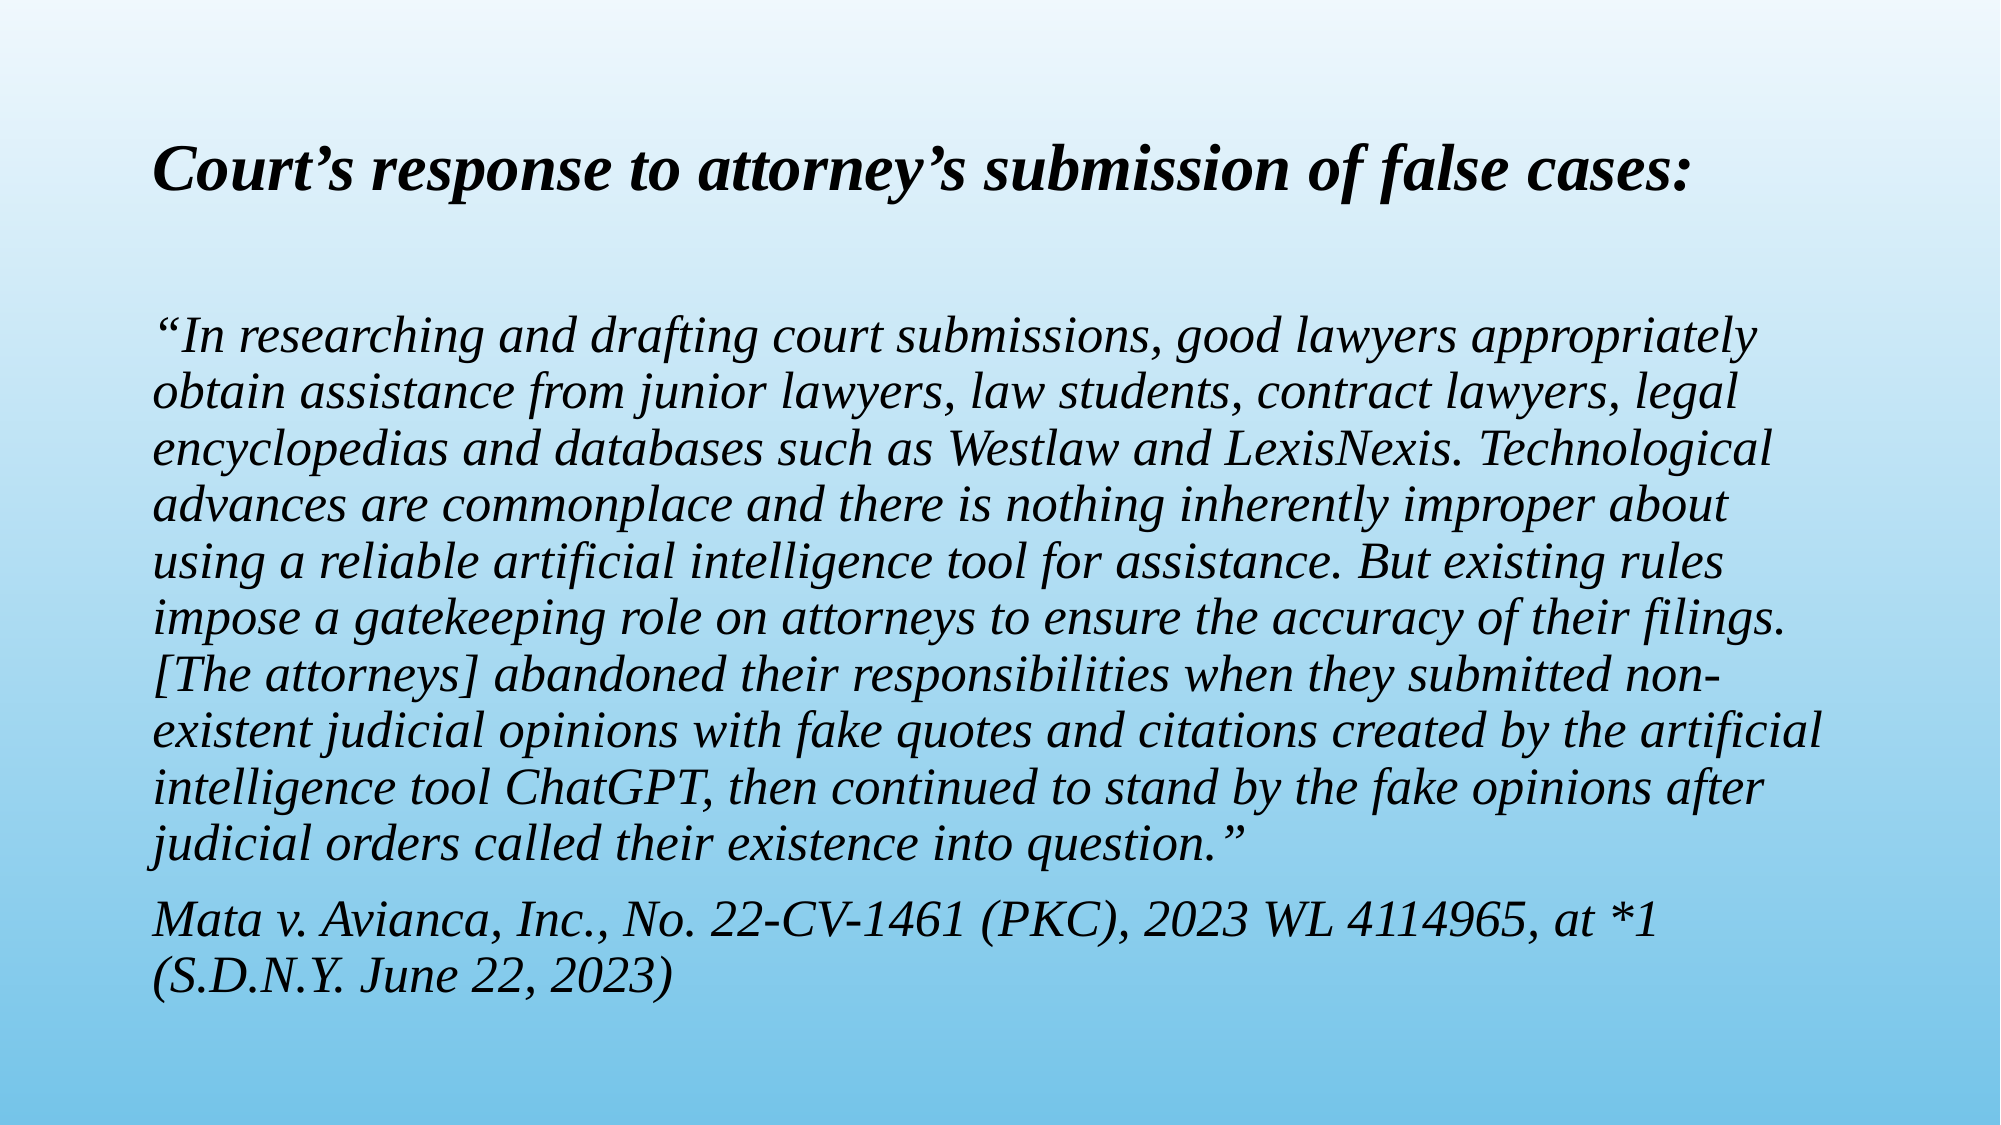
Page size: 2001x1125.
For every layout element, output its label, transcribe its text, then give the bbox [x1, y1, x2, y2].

title Court’s response to attorney’s submission of false cases: [137, 59, 1863, 278]
list “In researching and drafting court submissions, good lawyers appropriately obtain assistance from junior lawyers, law students, contract lawyers, legal encyclopedias and databases such as Westlaw and LexisNexis. Technological advances are commonplace and there is nothing inherently improper about using a reliable artificial intelligence tool for assistance. But existing rules impose a gatekeeping role on attorneys to ensure the accuracy of their filings. [The attorneys] abandoned their responsibilities when they submitted non-existent judicial opinions with fake quotes and citations created by the artificial intelligence tool ChatGPT, then continued to stand by the fake opinions after judicial orders called their existence into question.” Mata v. Avianca, Inc., No. 22-CV-1461 (PKC), 2023 WL 4114965, at *1 (S.D.N.Y. June 22, 2023) [137, 299, 1863, 1014]
